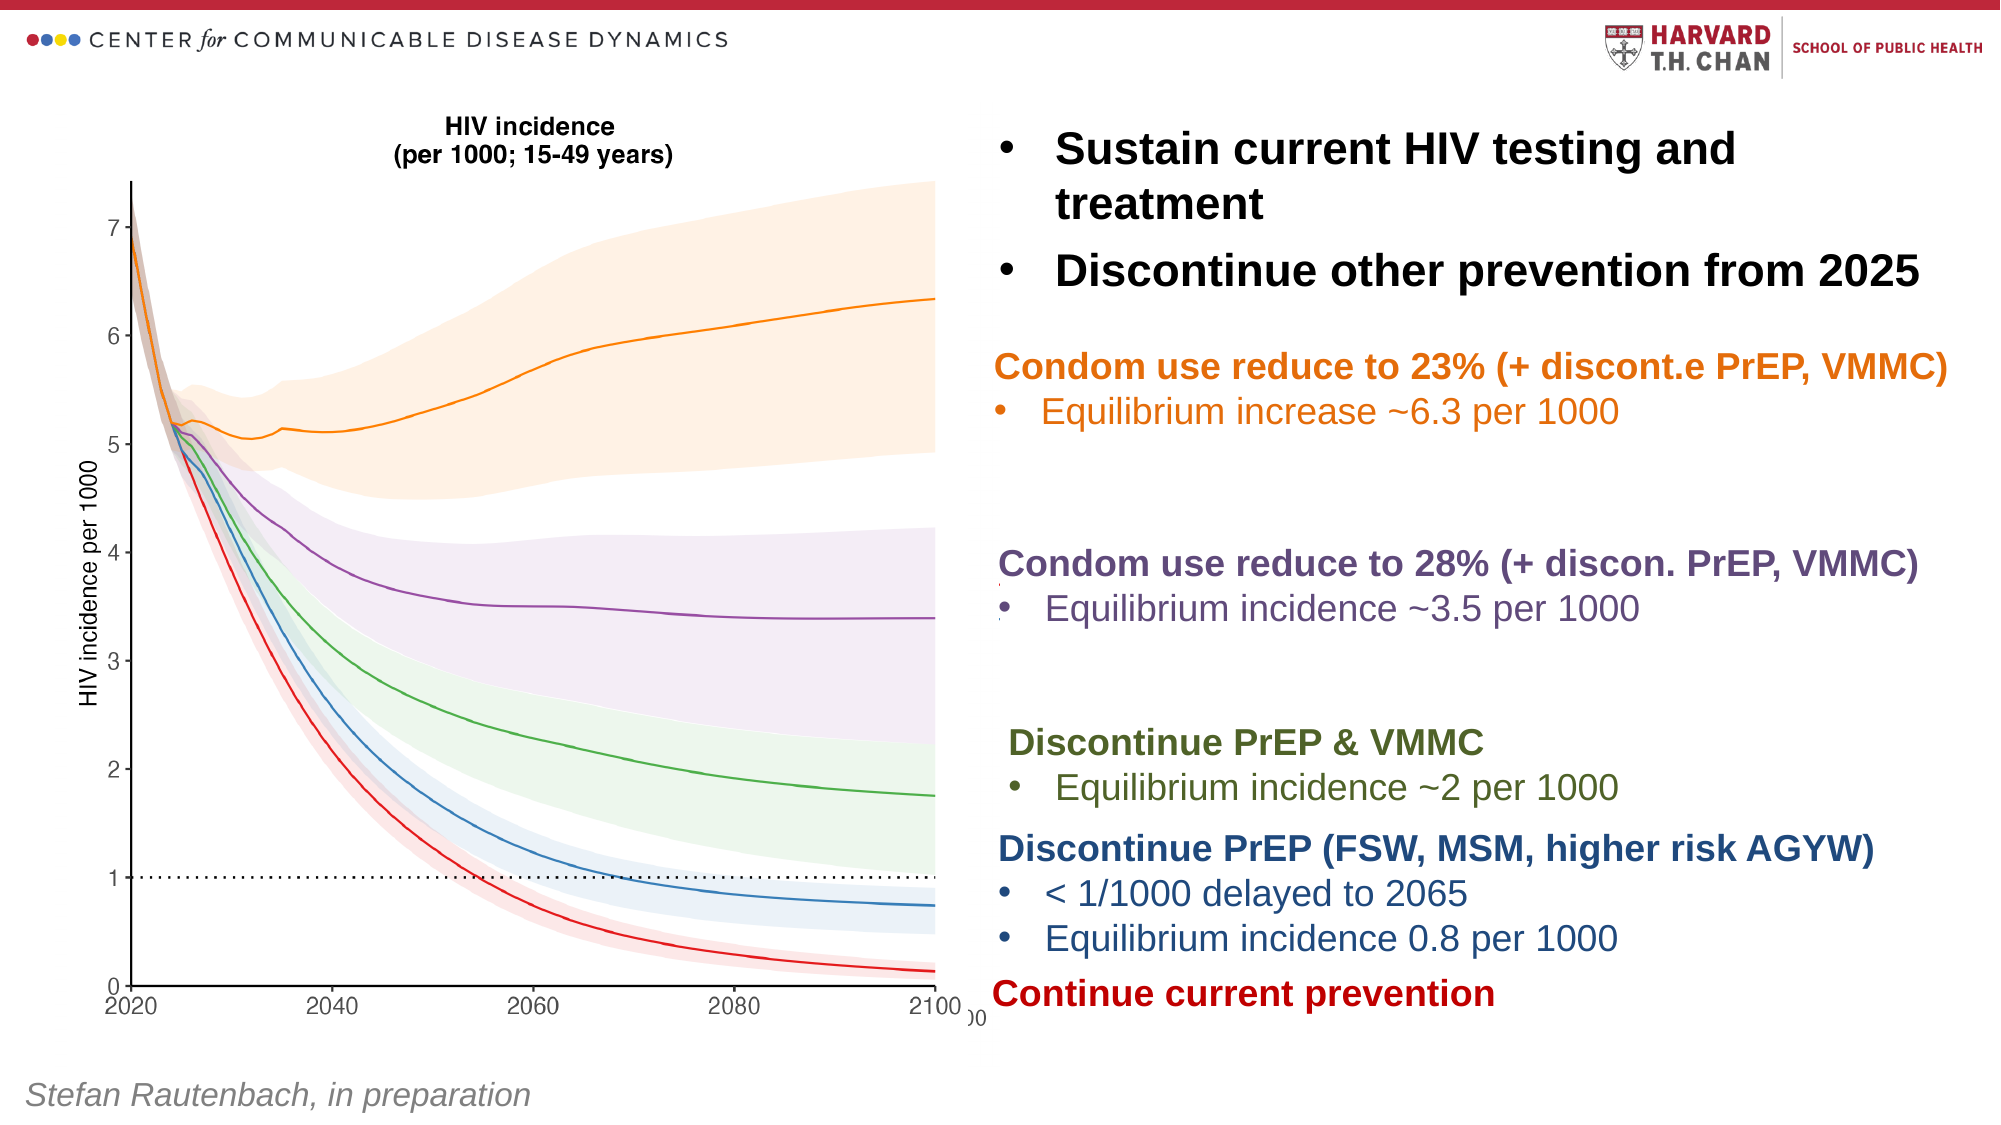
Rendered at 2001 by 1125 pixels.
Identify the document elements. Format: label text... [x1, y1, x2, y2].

text_box Condom use reduce to 28% (+ discon. PrEP, VMMC) Equilibrium incidence ~3.5 per 1000 [1005, 531, 1936, 637]
text_box Condom use reduce to 23% (+ discont.e PrEP, VMMC) Equilibrium increase ~6.3 per 1000 [1005, 334, 1965, 440]
text_box Discontinue PrEP & VMMC Equilibrium incidence ~2 per 1000 [1005, 710, 1635, 815]
picture [55, 60, 1001, 1103]
picture [22, 27, 732, 52]
text_box Stefan Rautenbach, in preparation [10, 1066, 548, 1121]
text_box Discontinue PrEP (FSW, MSM, higher risk AGYW) < 1/1000 delayed to 2065 Equilibrium incidence 0.8 per 1000 [1005, 816, 1891, 967]
picture [1603, 16, 1982, 79]
list Sustain current HIV testing and treatment Discontinue other prevention from 2025 [983, 440, 1945, 1106]
text_box Continue current prevention [1005, 967, 1512, 1021]
list Sustain current HIV testing and treatment Discontinue other prevention from 2025 [1005, 111, 1945, 334]
